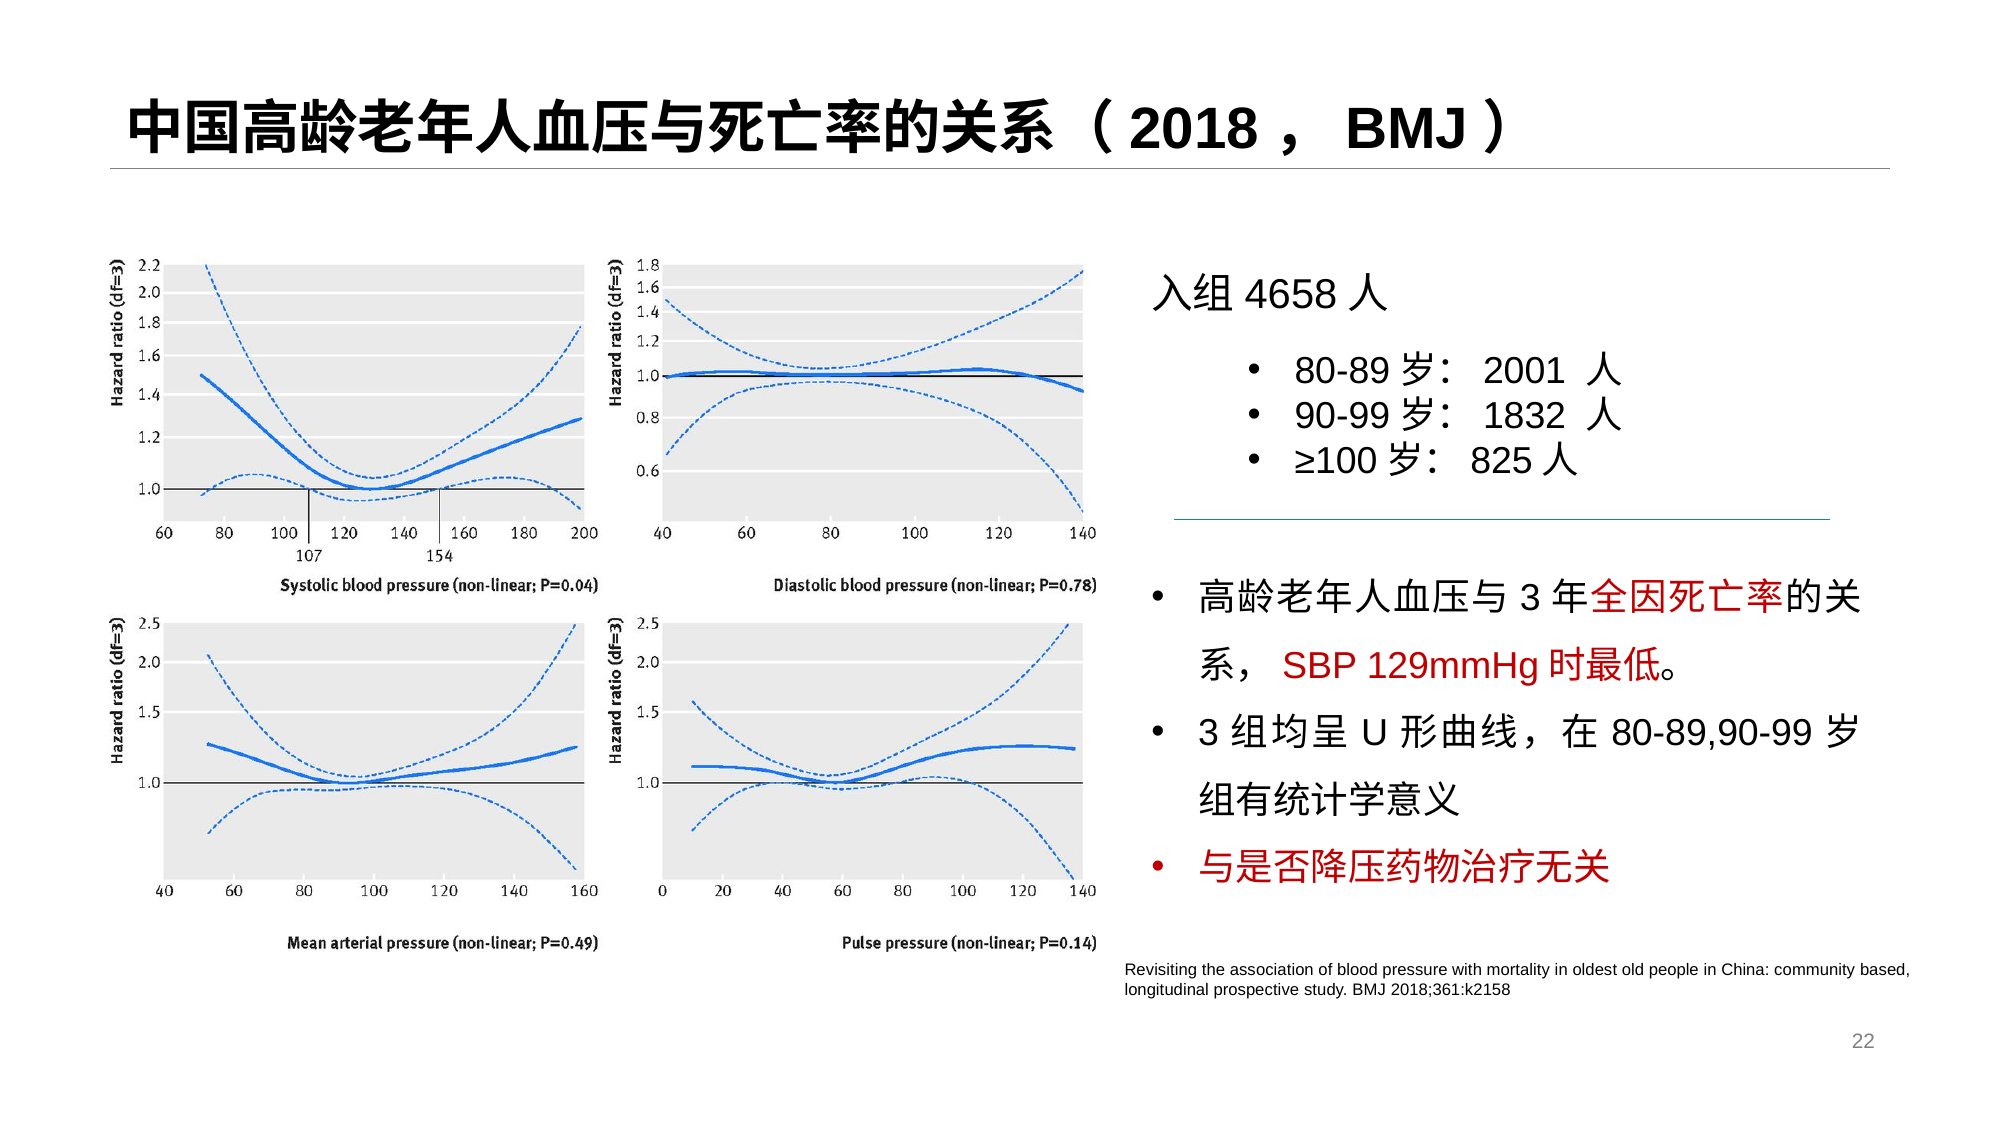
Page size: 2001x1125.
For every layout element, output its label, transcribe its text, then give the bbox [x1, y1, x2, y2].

picture [109, 259, 1096, 952]
slide_number 22 [1412, 1023, 1890, 1058]
text_box Revisiting the association of blood pressure with mortality in oldest old people in China: community based, longitudinal prospective study. BMJ 2018;361:k2158 [1109, 951, 1954, 1006]
text_box 高龄老年人血压与3年全因死亡率的关系，SBP 129mmHg时最低。 3组均呈U形曲线，在80-89,90-99岁组有统计学意义 与是否降压药物治疗无关 [1136, 493, 1877, 896]
text_box 入组4658人 [1136, 259, 1503, 325]
text_box 80-89岁：2001 人 90-99岁：1832 人 ≥100岁：825人 [1233, 338, 1772, 489]
title 中国高龄老年人血压与死亡率的关系（2018，BMJ） [109, 0, 1890, 169]
